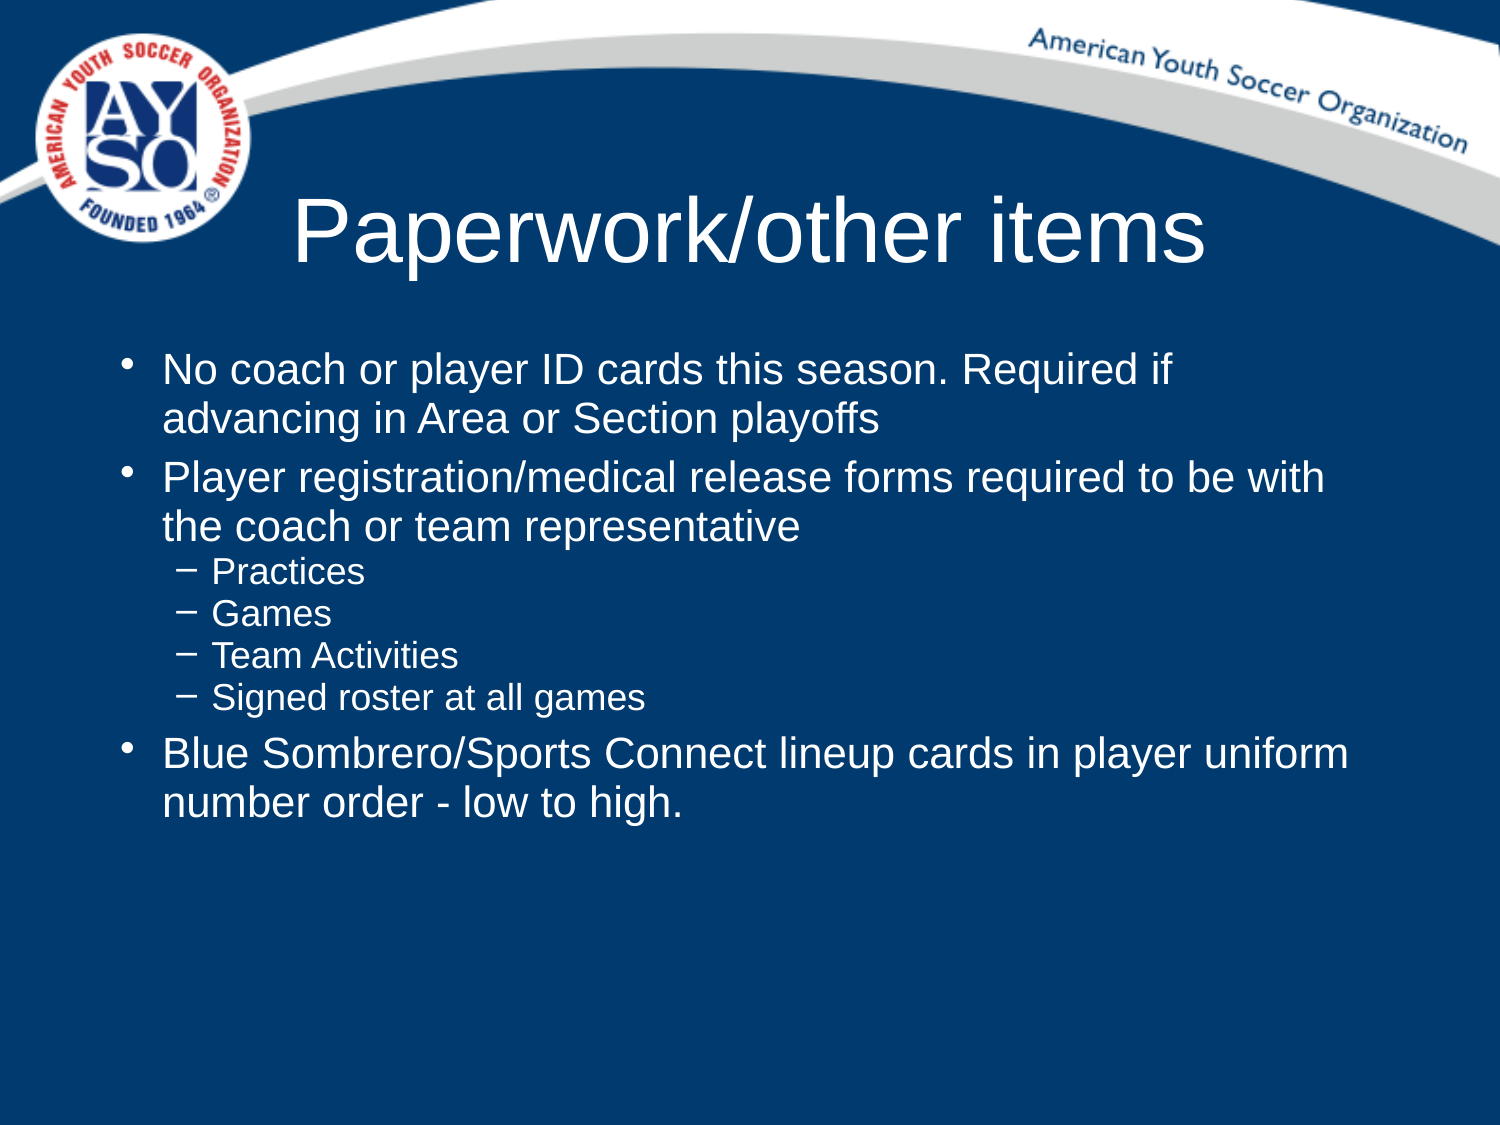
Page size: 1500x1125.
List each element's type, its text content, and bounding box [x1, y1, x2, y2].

list No coach or player ID cards this season. Required if advancing in Area or Section playoffs Player registration/medical release forms required to be with the coach or team representative Practices Games Team Activities Signed roster at all games Blue Sombrero/Sports Connect lineup cards in player uniform number order - low to high. [111, 336, 1388, 851]
title Paperwork/other items [111, 136, 1388, 326]
picture [0, 0, 1500, 1125]
